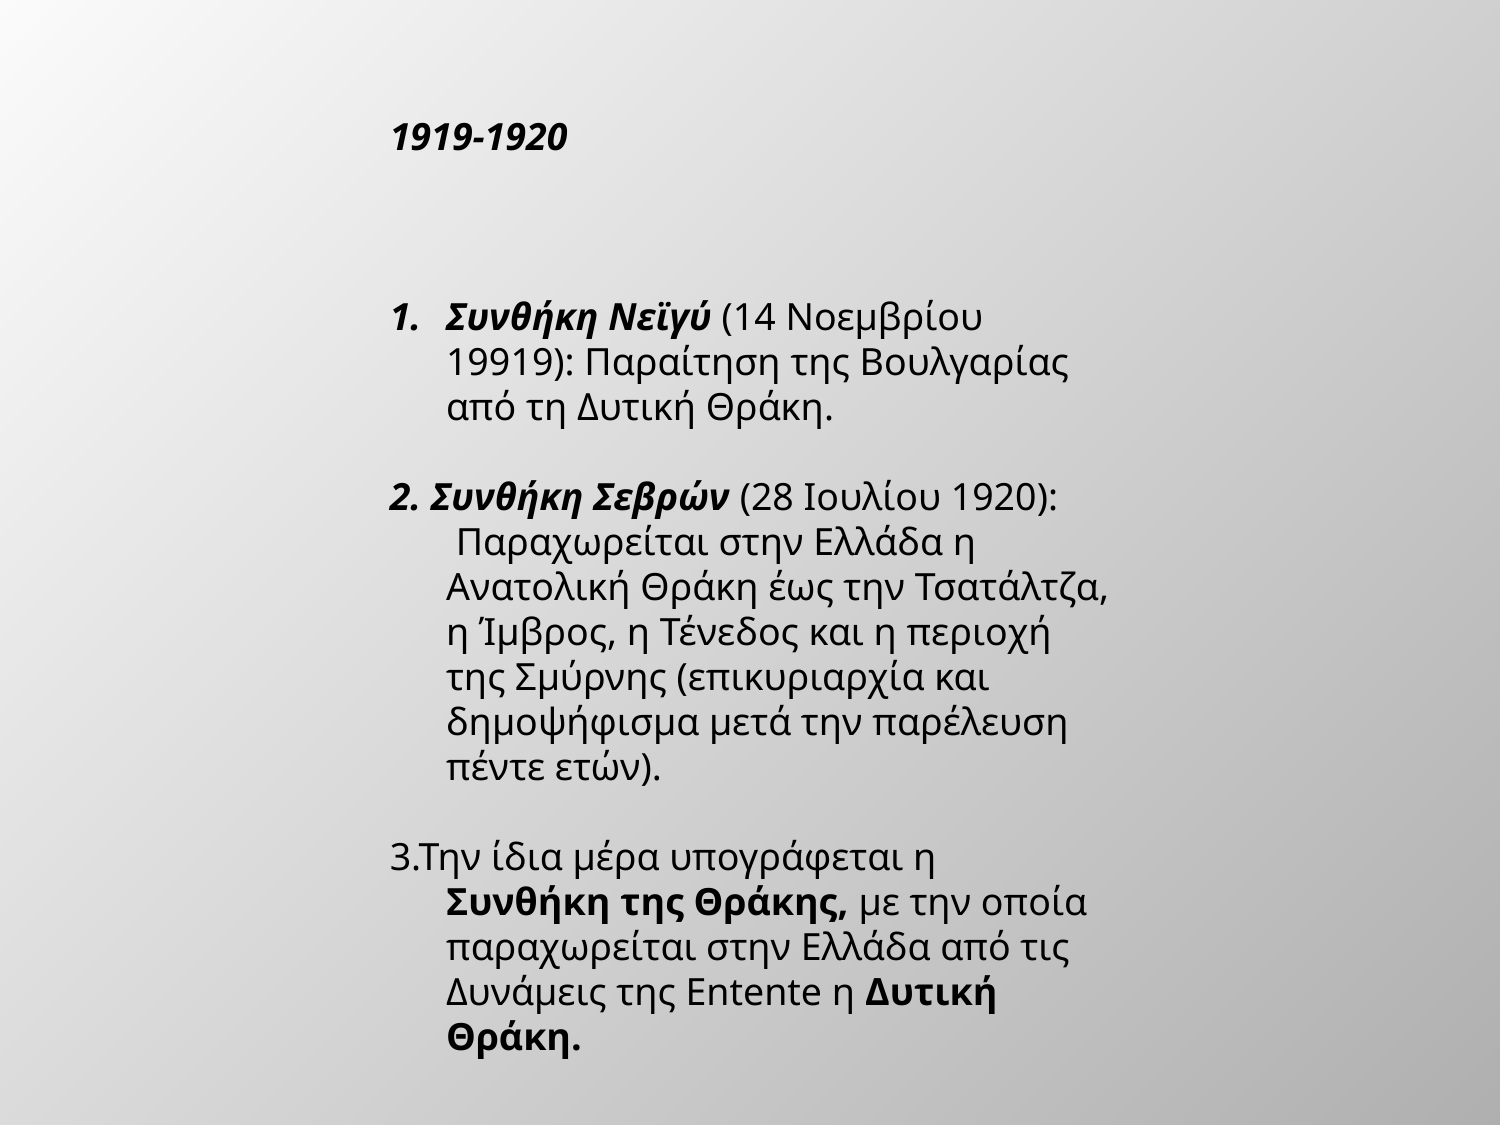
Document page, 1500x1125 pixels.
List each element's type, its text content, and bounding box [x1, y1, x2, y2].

text_box 1919-1920 Συνθήκη Νεϊγύ (14 Νοεμβρίου 19919): Παραίτηση της Βουλγαρίας από τη Δυτική Θράκη. 2. Συνθήκη Σεβρών (28 Ιουλίου 1920): Παραχωρείται στην Ελλάδα η Ανατολική Θράκη έως την Τσατάλτζα, η Ίμβρος, η Τένεδος και η περιοχή της Σμύρνης (επικυριαρχία και δημοψήφισμα μετά την παρέλευση πέντε ετών). 3.Την ίδια μέρα υπογράφεται η Συνθήκη της Θράκης, με την οποία παραχωρείται στην Ελλάδα από τις Δυνάμεις της Entente η Δυτική Θράκη. [374, 105, 1125, 1066]
